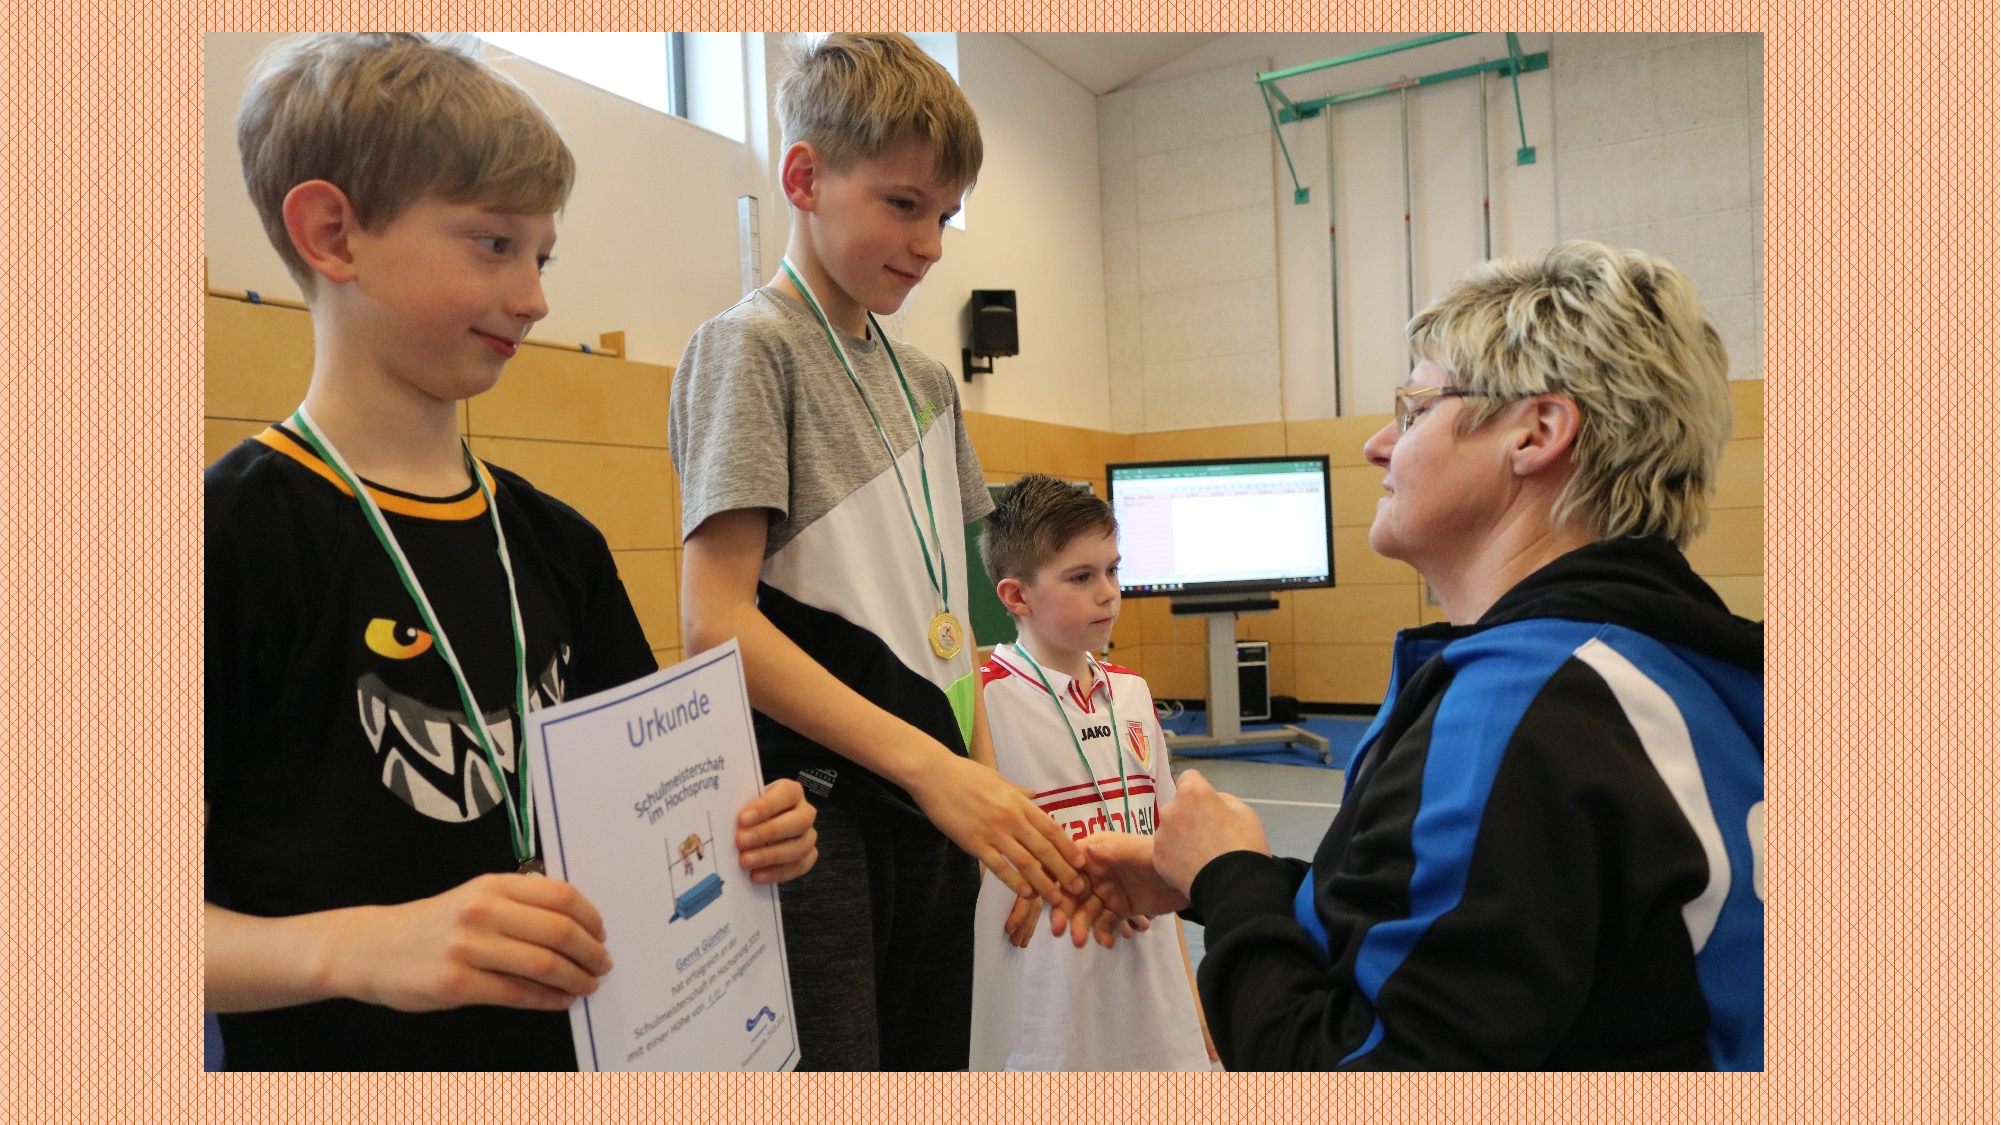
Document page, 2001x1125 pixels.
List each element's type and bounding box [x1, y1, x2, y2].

list [204, 32, 1764, 1072]
